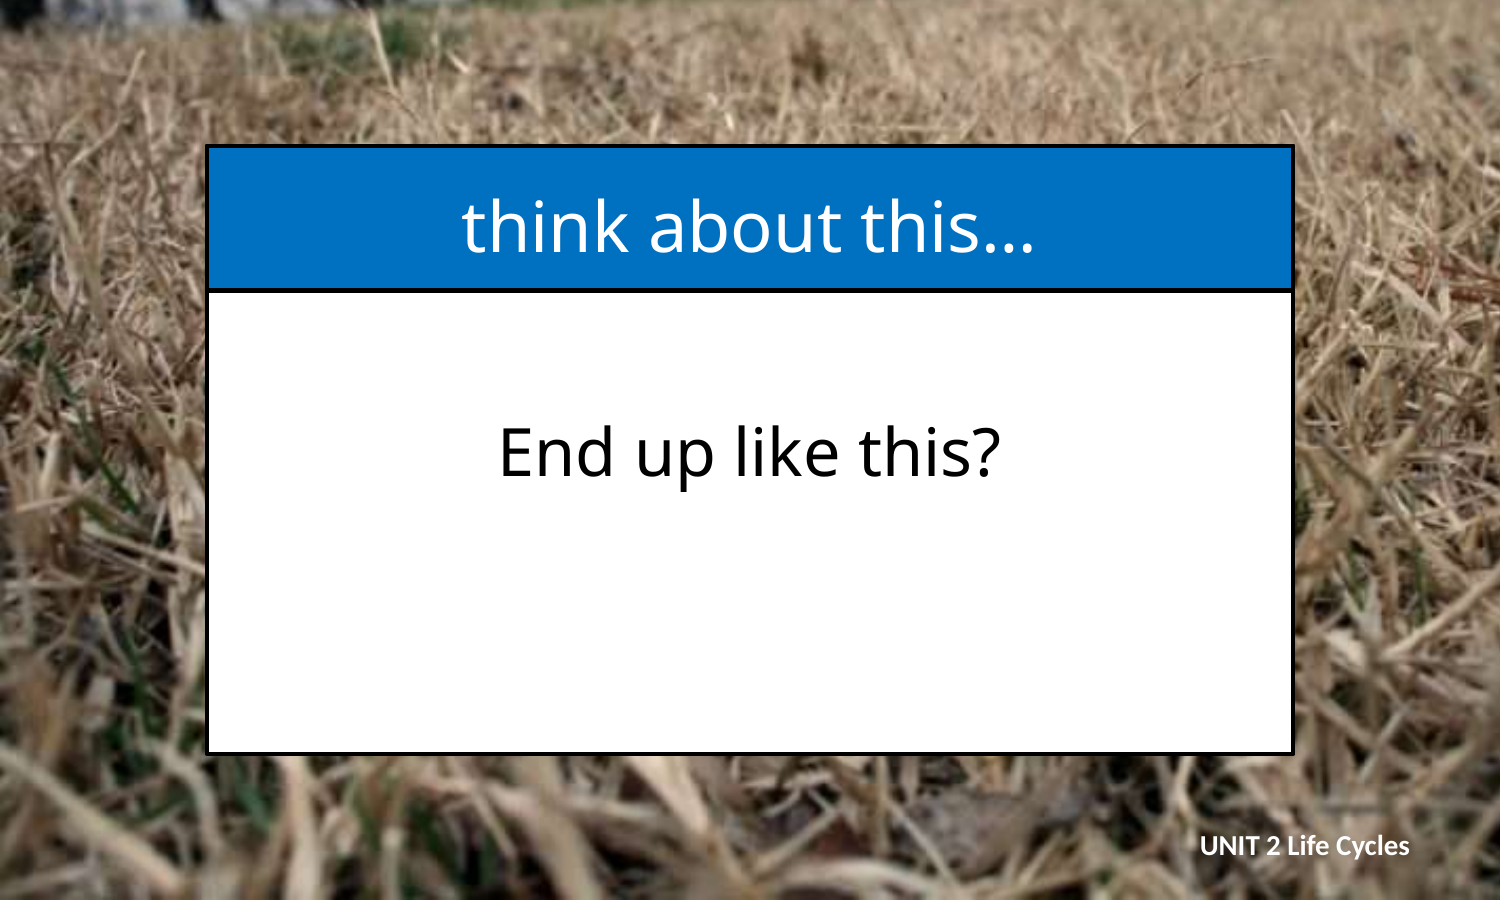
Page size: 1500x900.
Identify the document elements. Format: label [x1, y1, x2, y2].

text_box [206, 145, 1294, 755]
picture [0, 0, 1500, 900]
